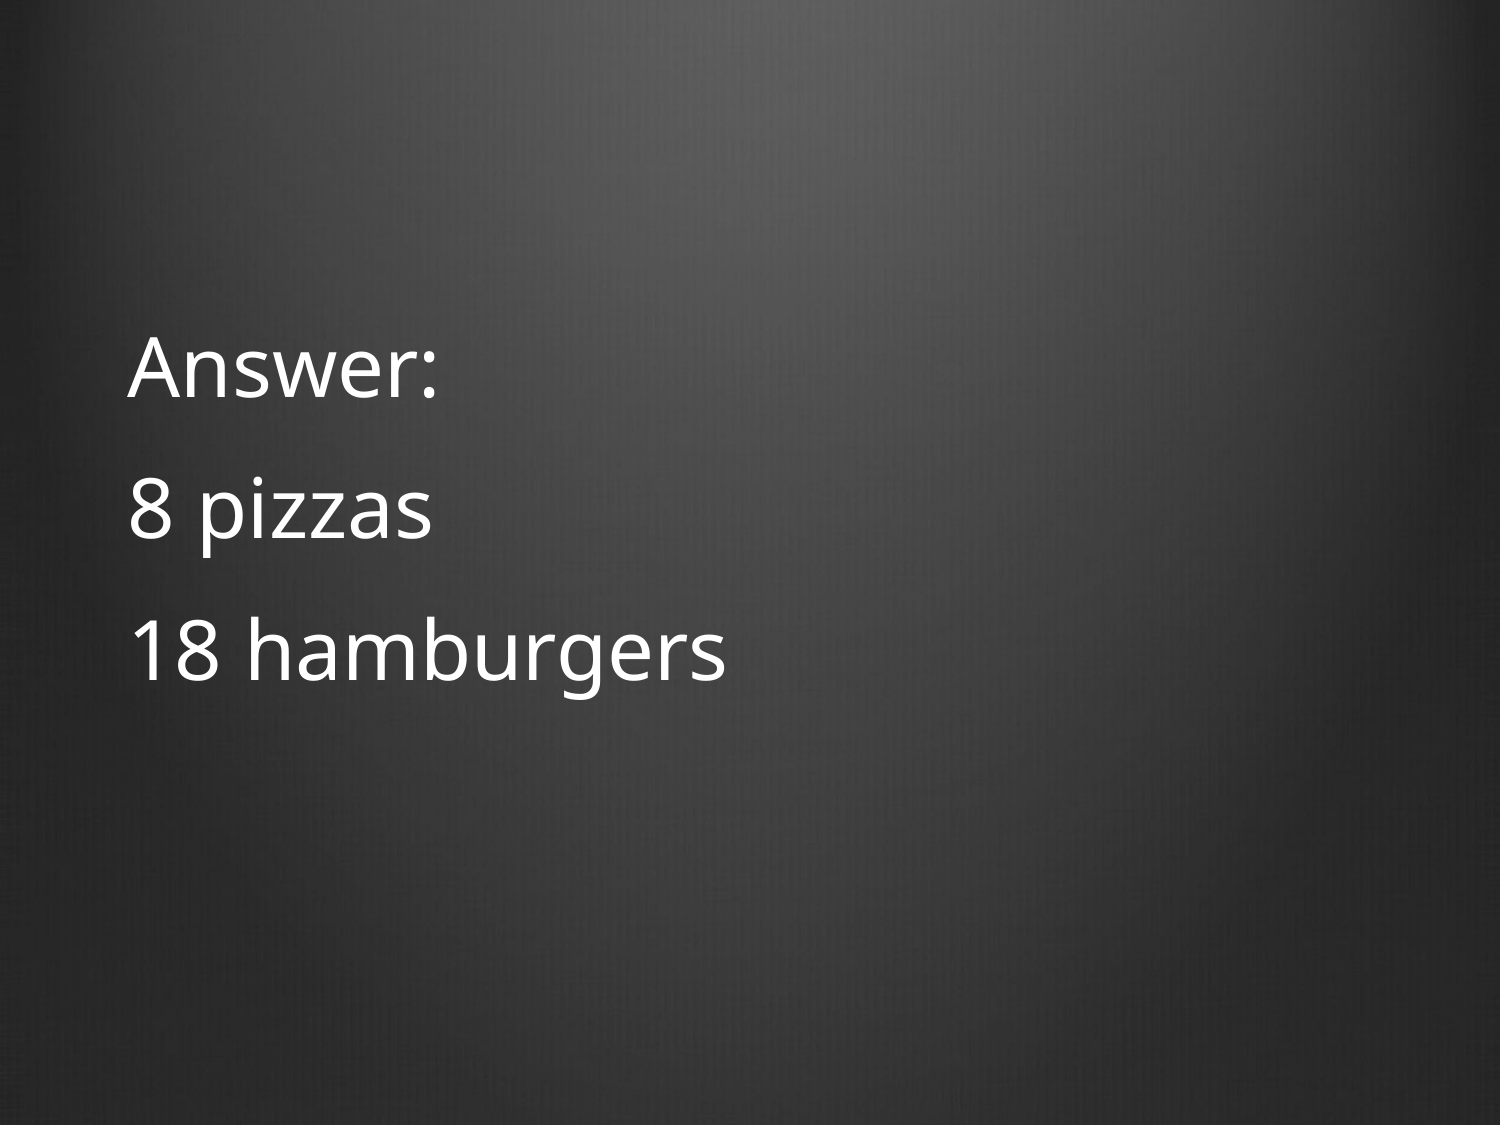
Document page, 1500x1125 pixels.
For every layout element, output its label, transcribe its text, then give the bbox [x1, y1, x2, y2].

list Answer: 8 pizzas 18 hamburgers [112, 306, 1388, 1005]
